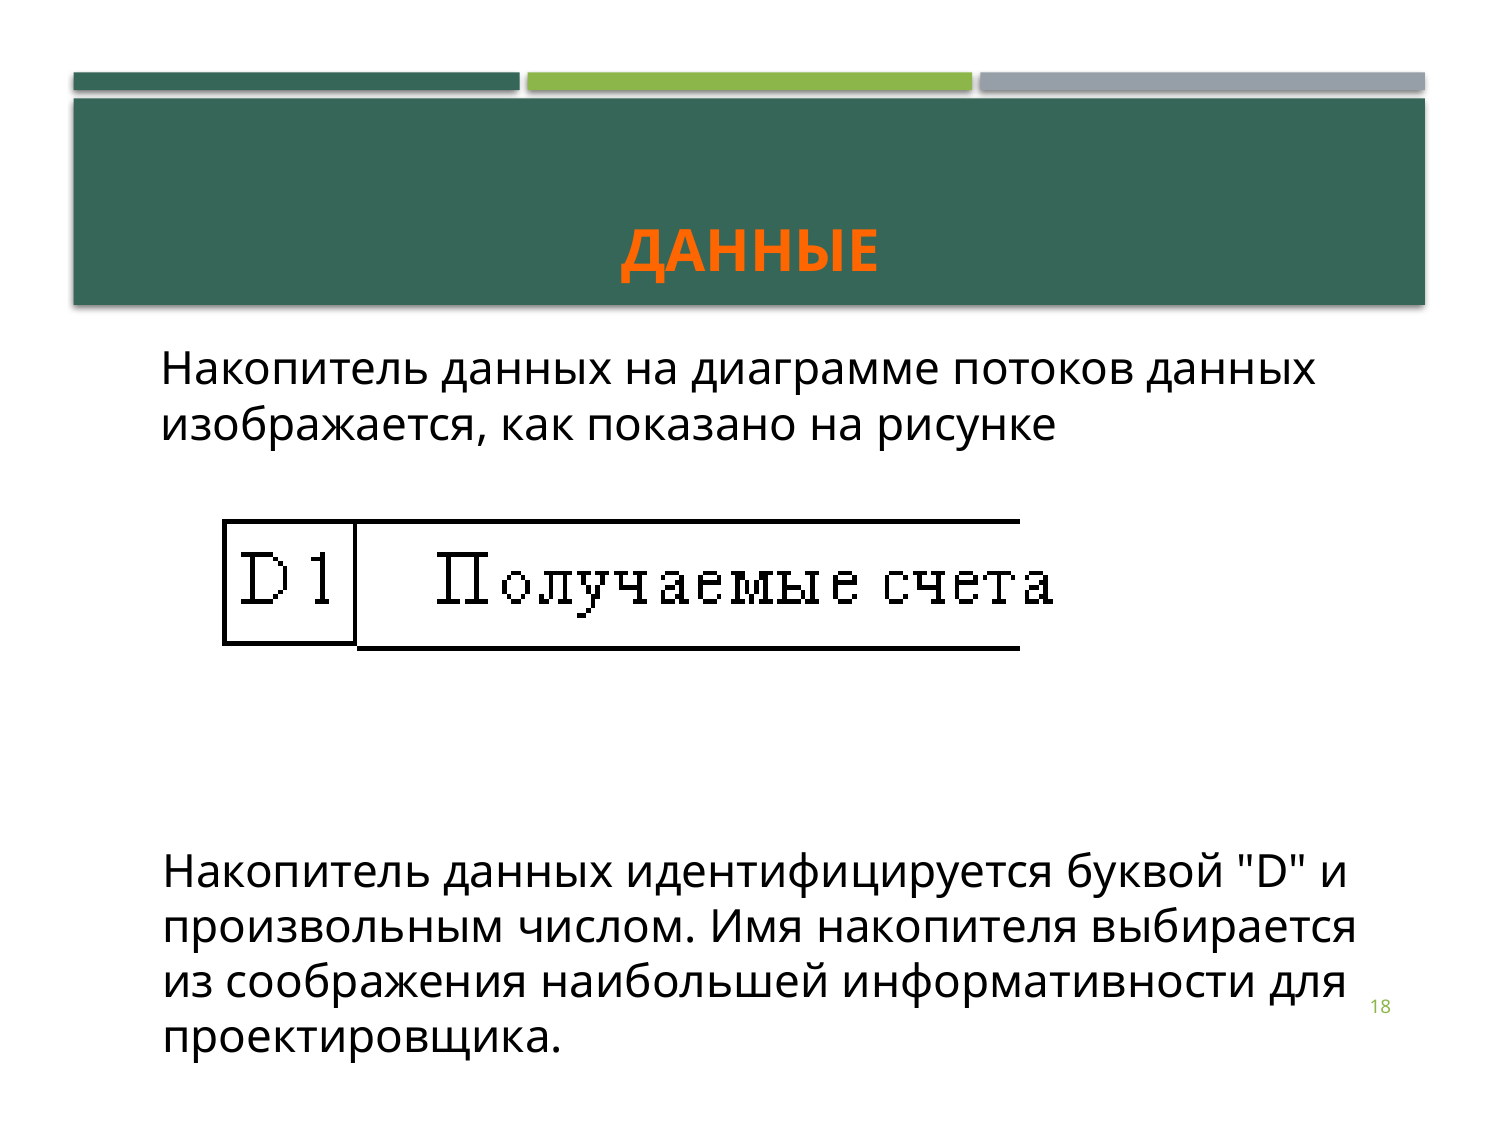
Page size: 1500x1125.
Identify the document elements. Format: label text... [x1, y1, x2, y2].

title Данные [95, 112, 1406, 291]
text_box Накопитель данных на диаграмме потоков данных изображается, как показано на рисунке [145, 331, 1398, 457]
picture [217, 514, 1082, 652]
text_box Накопитель данных идентифицируется буквой "D" и произвольным числом. Имя накопителя выбирается из соображения наибольшей информативности для проектировщика. [147, 834, 1412, 1069]
